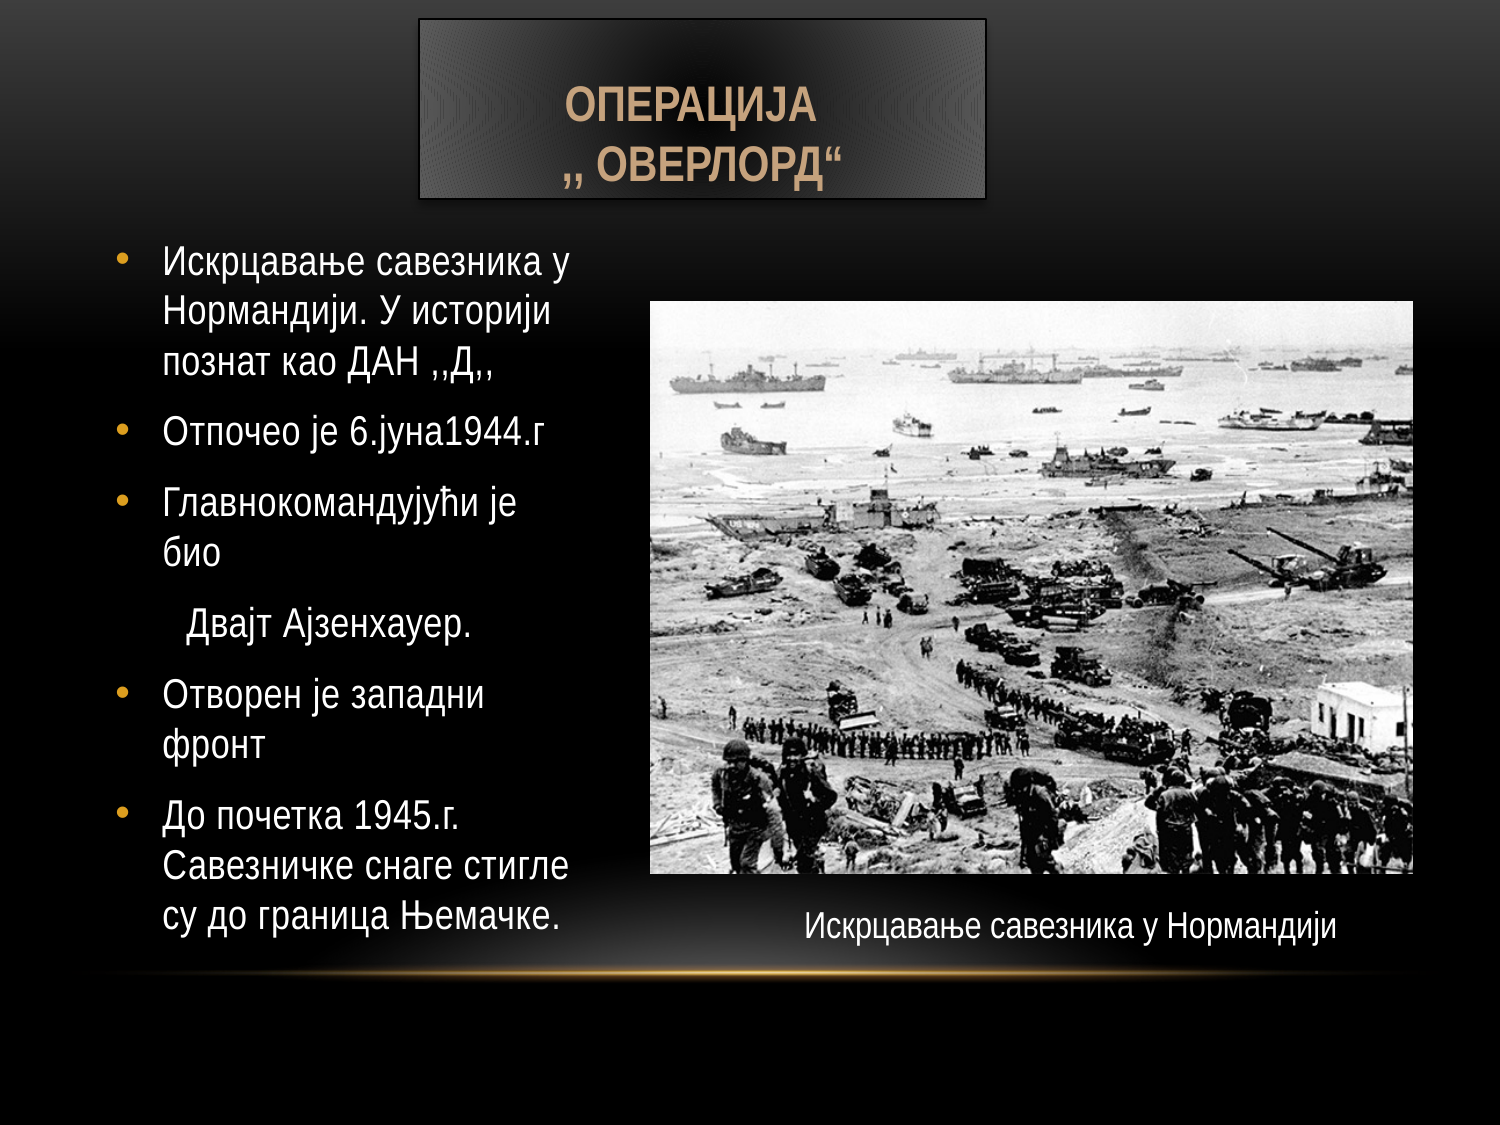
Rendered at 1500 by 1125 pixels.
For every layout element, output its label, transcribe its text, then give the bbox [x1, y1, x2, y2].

list Искрцавање савезника у Нормандији. У историји познат као ДАН ,,Д,, Отпочео је 6.јуна1944.г Главнокомандујући је био Двајт Ајзенхауер. Отворен је западни фронт До почетка 1945.г. Савезничке снаге стигле су до граница Њемачке. [100, 231, 588, 752]
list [649, 300, 1413, 874]
text_box Искрцавање савезника у Нормандији [789, 893, 1353, 953]
title ОПЕРАЦИЈА ,, ОВЕРЛОРД“ [418, 18, 987, 200]
picture [0, 0, 1500, 1125]
